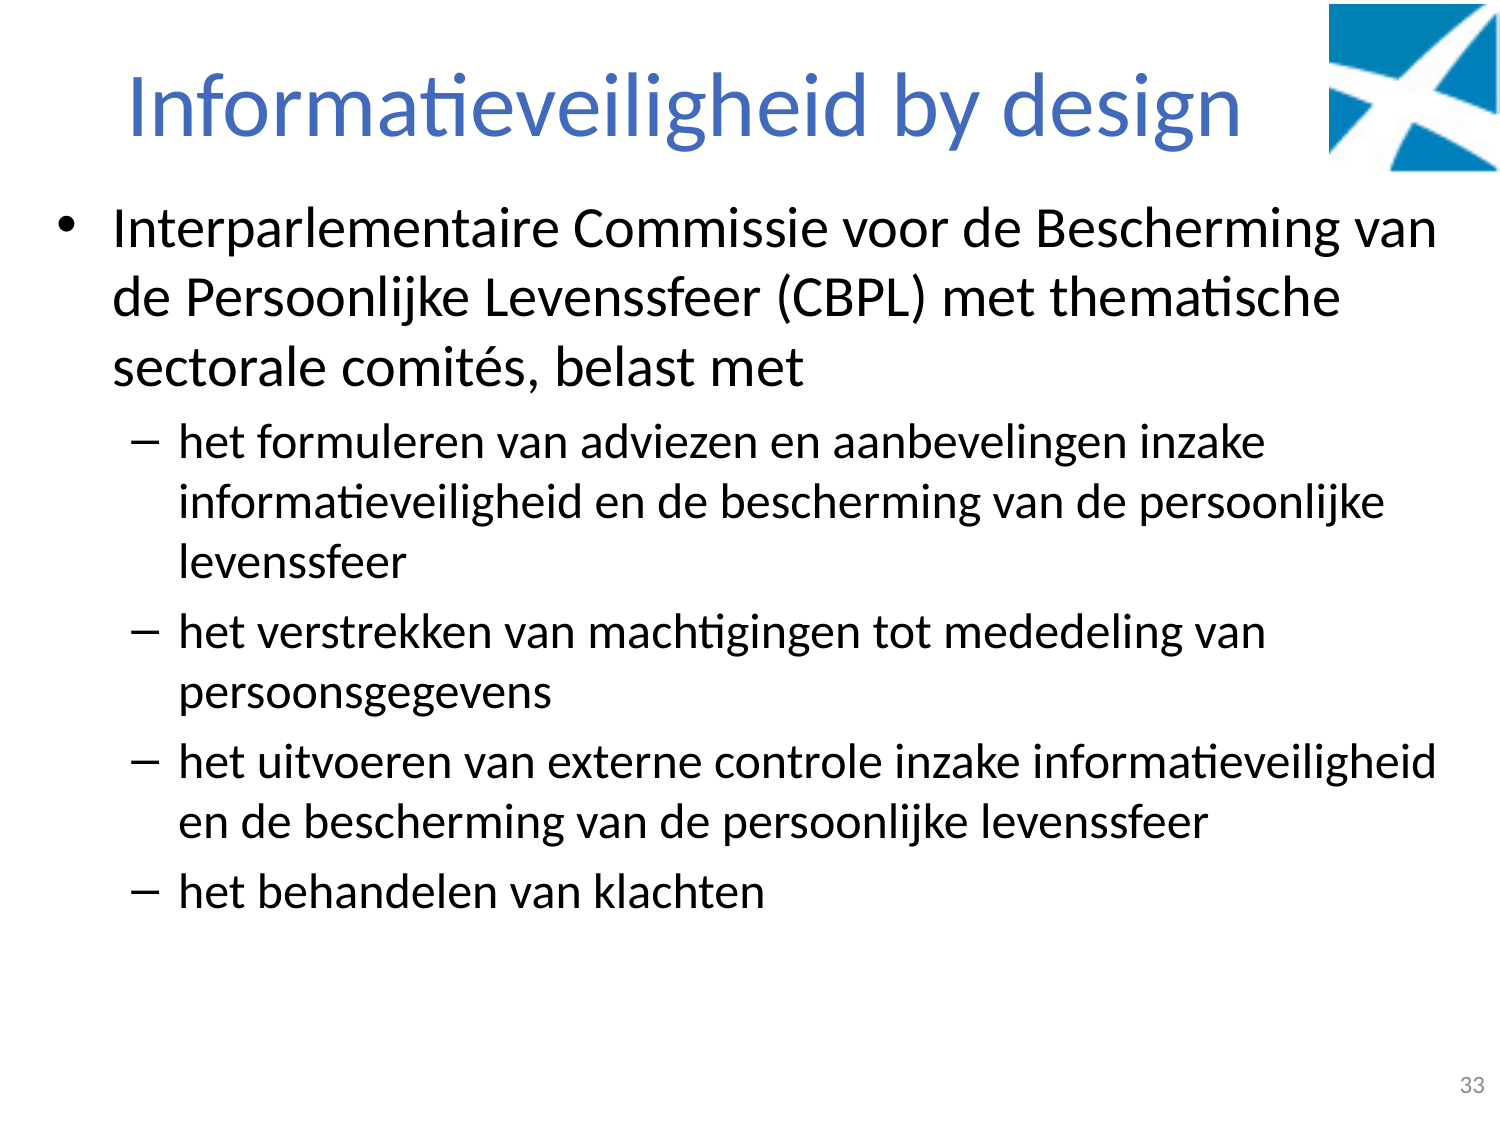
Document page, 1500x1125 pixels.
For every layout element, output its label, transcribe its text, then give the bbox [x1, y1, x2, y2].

picture [1330, 4, 1500, 175]
list Interparlementaire Commissie voor de Bescherming van de Persoonlijke Levenssfeer (CBPL) met thematische sectorale comités, belast met het formuleren van adviezen en aanbevelingen inzake informatieveiligheid en de bescherming van de persoonlijke levenssfeer het verstrekken van machtigingen tot mededeling van persoonsgegevens het uitvoeren van externe controle inzake informatieveiligheid en de bescherming van de persoonlijke levenssfeer het behandelen van klachten [41, 181, 1459, 1072]
title Informatieveiligheid by design [41, 20, 1330, 178]
slide_number 33 [1376, 1062, 1500, 1106]
